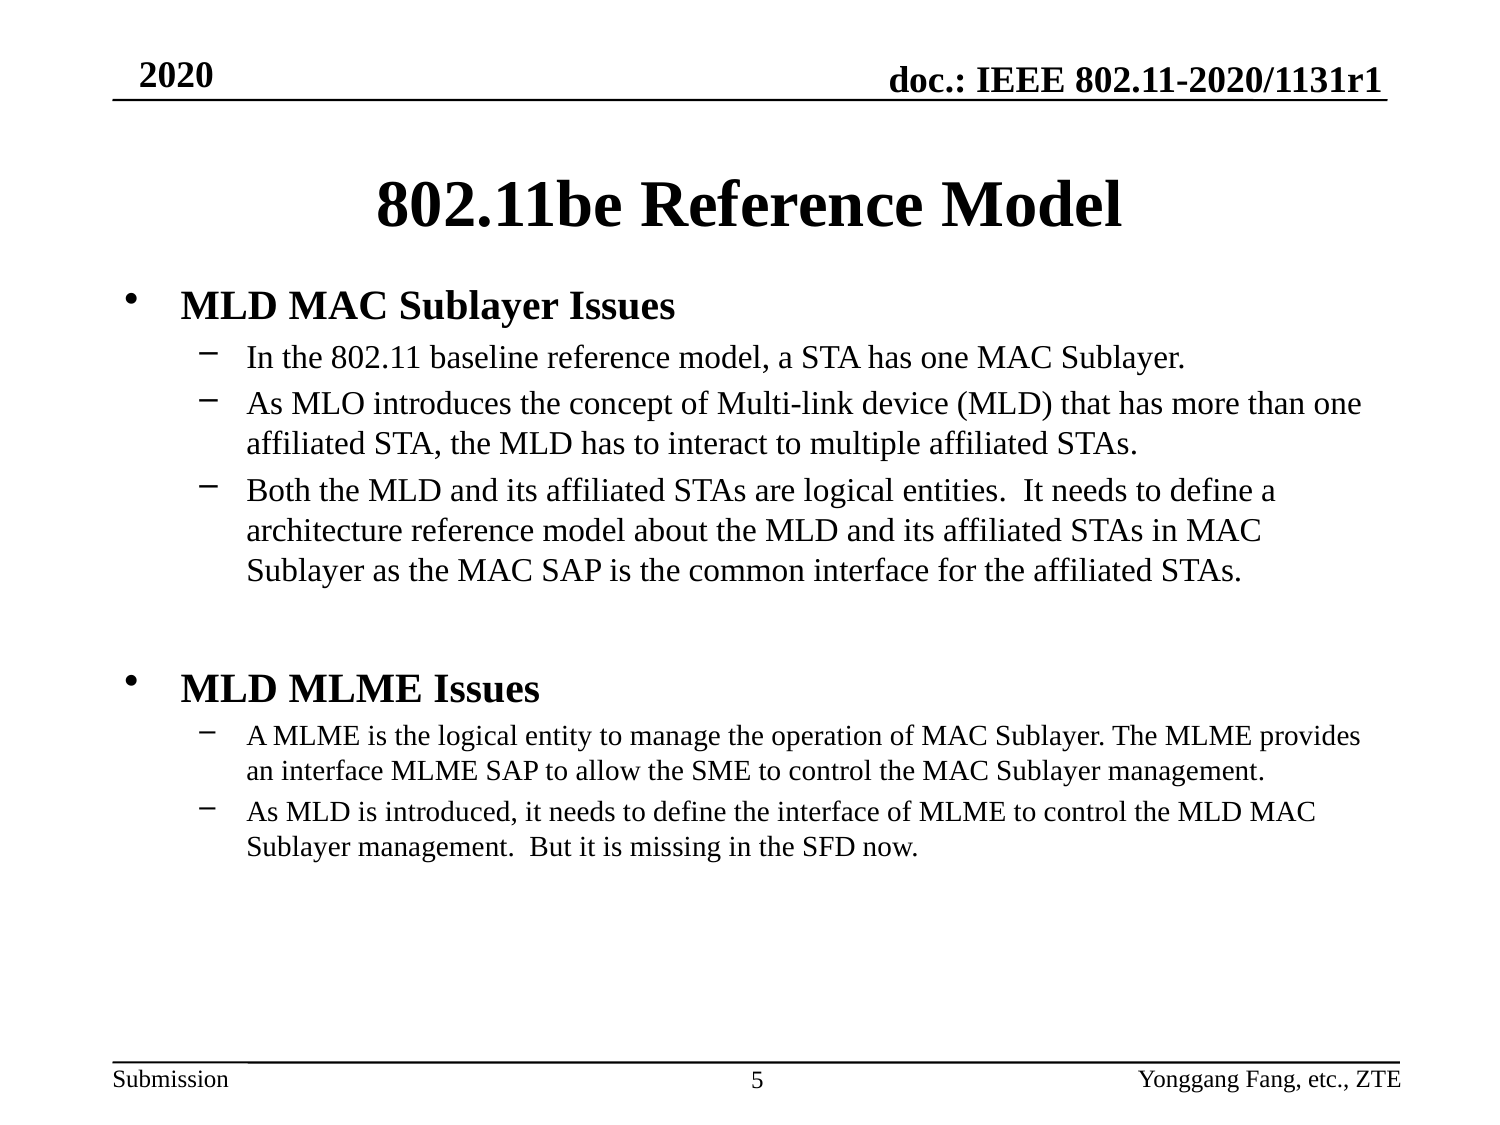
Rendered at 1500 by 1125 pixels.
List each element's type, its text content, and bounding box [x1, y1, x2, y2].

title 802.11be Reference Model [88, 112, 1412, 288]
footer Yonggang Fang, etc., ZTE [1134, 1061, 1402, 1093]
list MLD MAC Sublayer Issues In the 802.11 baseline reference model, a STA has one MAC Sublayer. As MLO introduces the concept of Multi-link device (MLD) that has more than one affiliated STA, the MLD has to interact to multiple affiliated STAs. Both the MLD and its affiliated STAs are logical entities. It needs to define a architecture reference model about the MLD and its affiliated STAs in MAC Sublayer as the MAC SAP is the common interface for the affiliated STAs. MLD MLME Issues A MLME is the logical entity to manage the operation of MAC Sublayer. The MLME provides an interface MLME SAP to allow the SME to control the MAC Sublayer management. As MLD is introduced, it needs to define the interface of MLME to control the MLD MAC Sublayer management. But it is missing in the SFD now. [109, 270, 1385, 1063]
slide_number 5 [741, 1063, 774, 1093]
